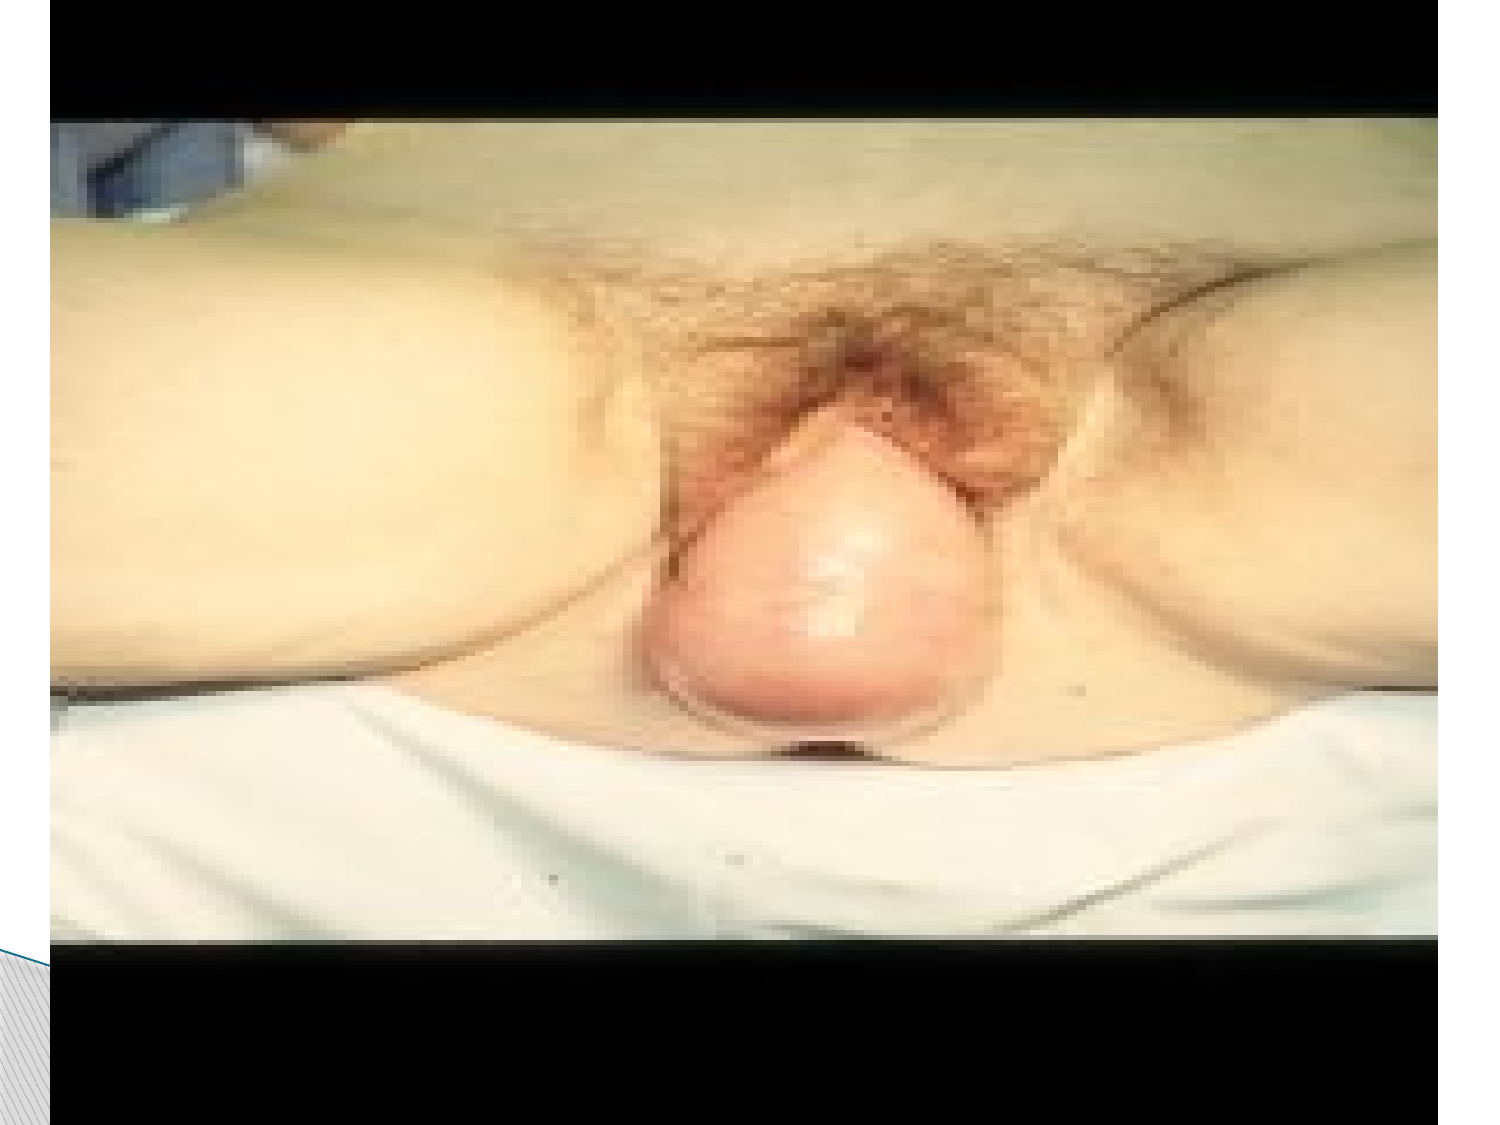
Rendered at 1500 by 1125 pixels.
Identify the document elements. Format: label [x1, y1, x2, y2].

list [49, 0, 1438, 1125]
